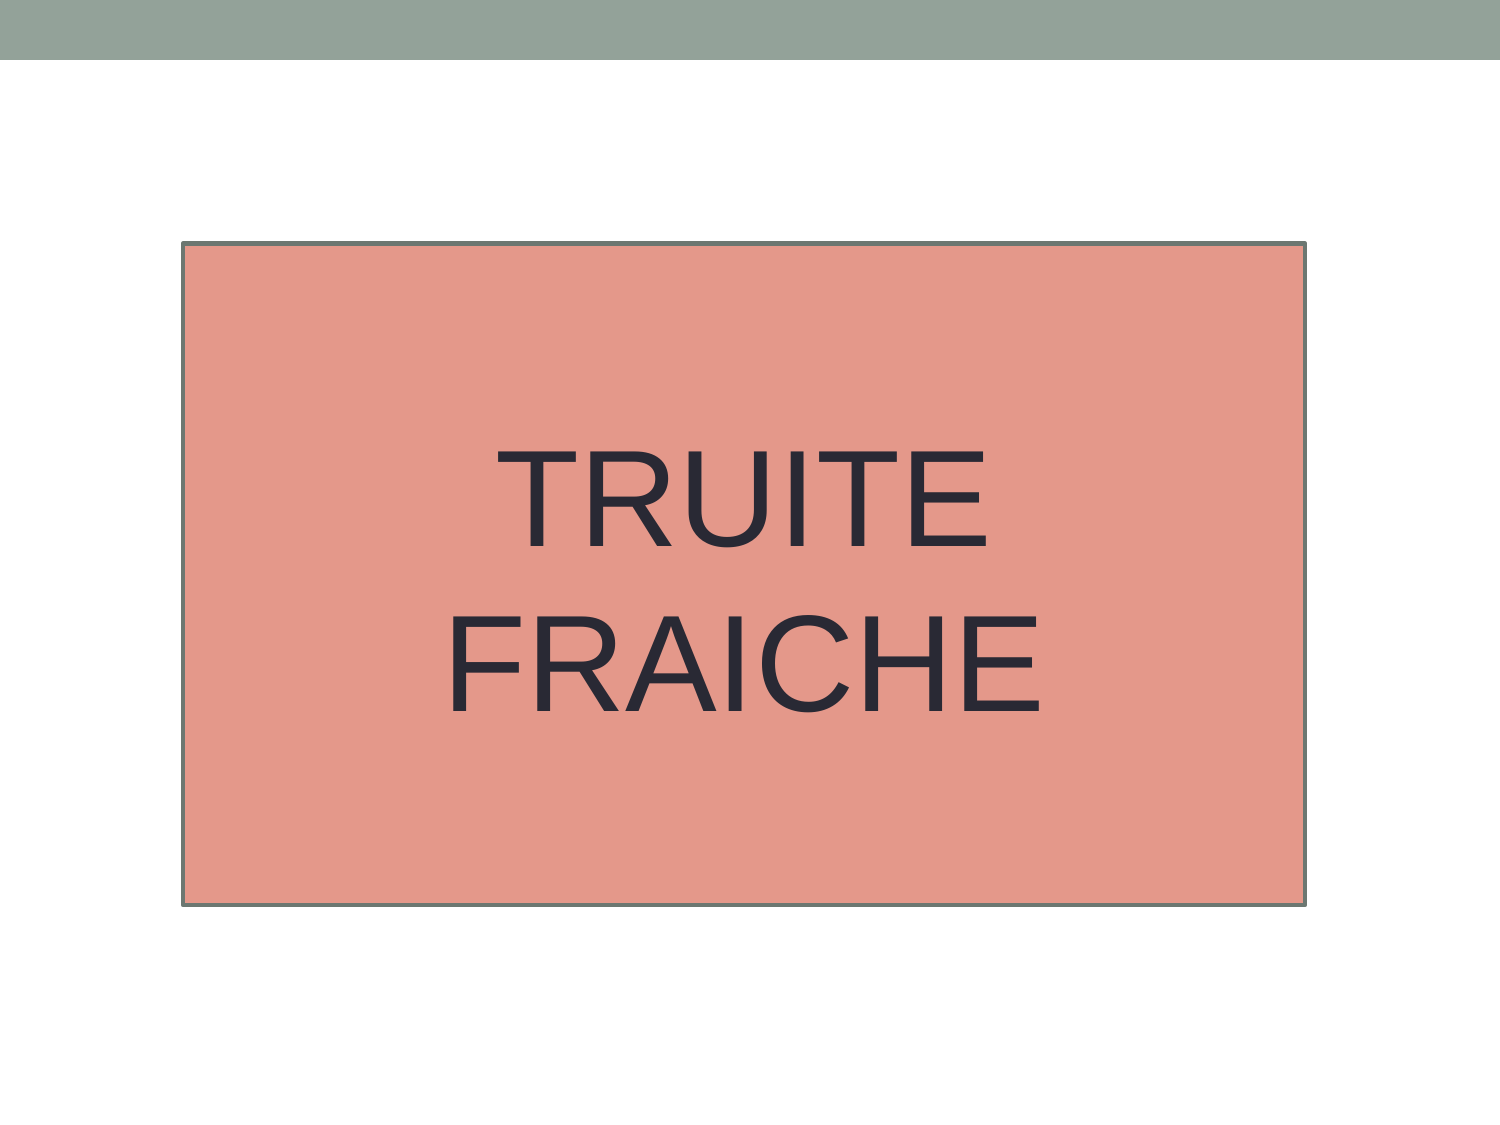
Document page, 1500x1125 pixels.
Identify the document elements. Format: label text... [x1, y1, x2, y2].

text_box TRUITE FRAICHE [181, 241, 1307, 907]
